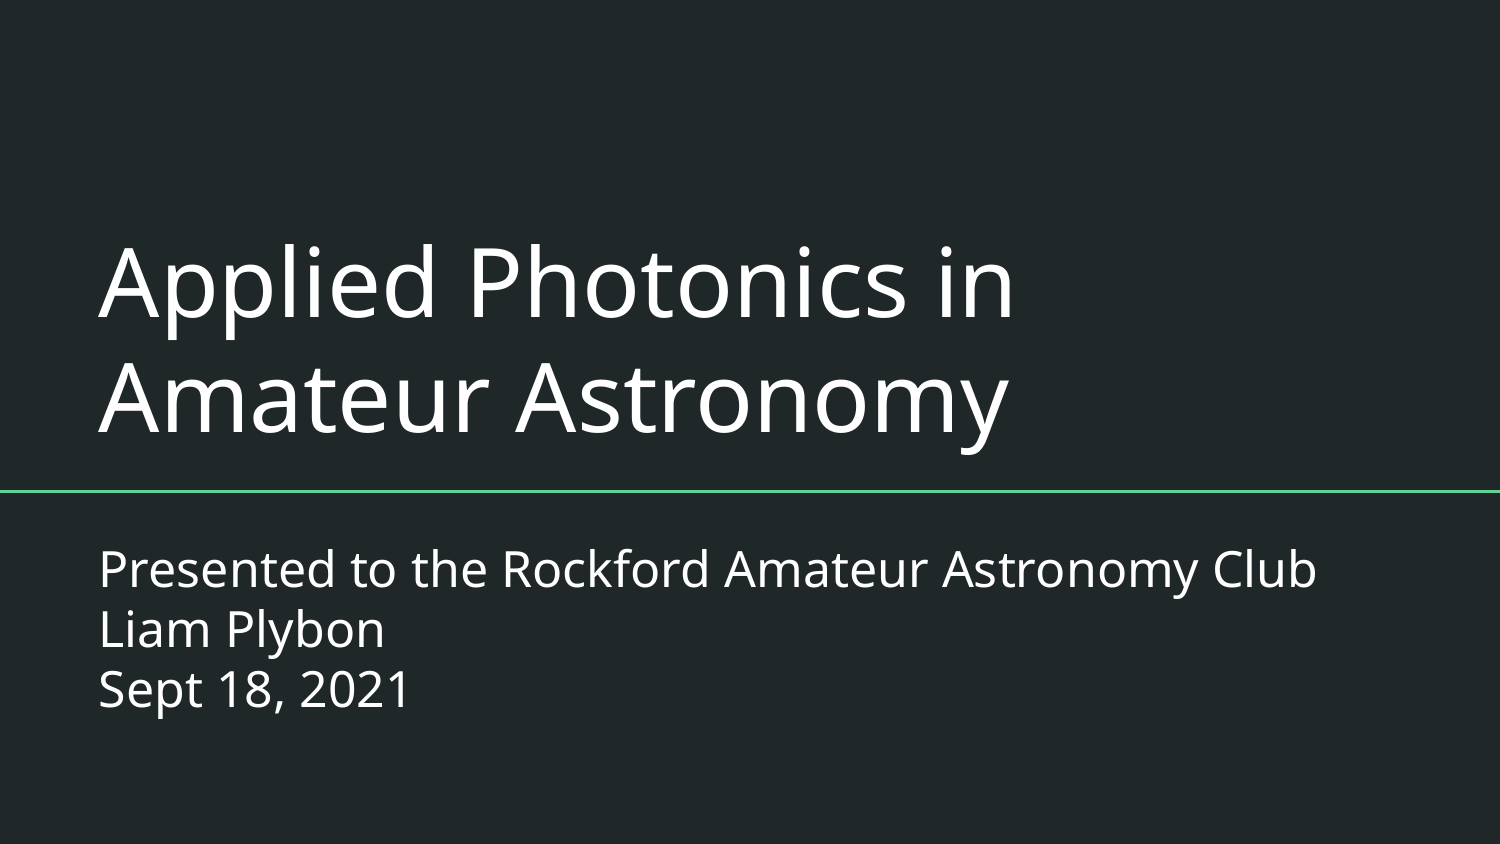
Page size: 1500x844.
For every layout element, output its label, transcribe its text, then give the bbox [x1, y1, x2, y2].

title Applied Photonics in Amateur Astronomy [83, 206, 1417, 467]
subtitle Presented to the Rockford Amateur Astronomy Club Liam Plybon Sept 18, 2021 [83, 522, 1417, 626]
